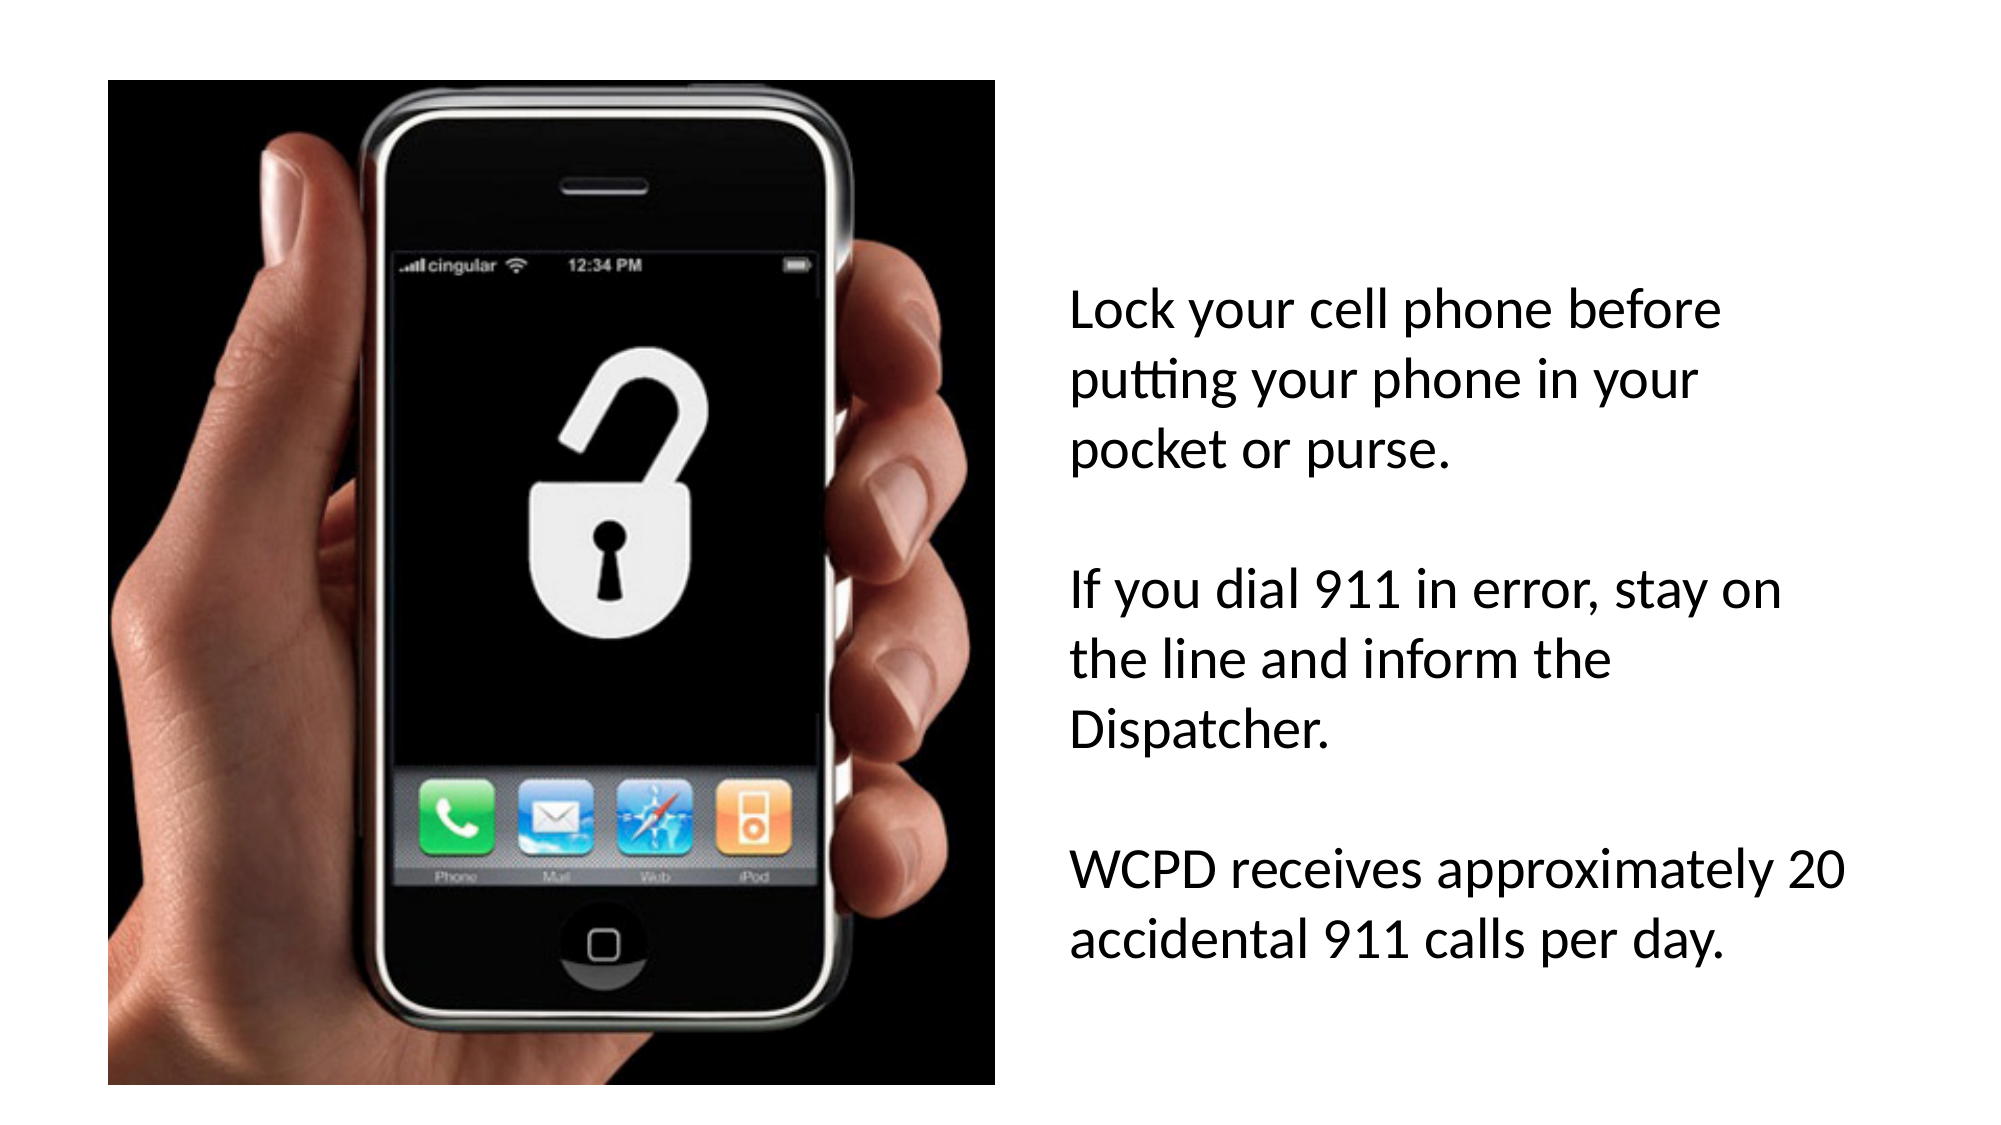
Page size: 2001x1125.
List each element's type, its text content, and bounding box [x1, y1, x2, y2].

text_box Lock your cell phone before putting your phone in your pocket or purse. If you dial 911 in error, stay on the line and inform the Dispatcher. WCPD receives approximately 20 accidental 911 calls per day. [1054, 262, 1881, 978]
picture [108, 80, 995, 1085]
